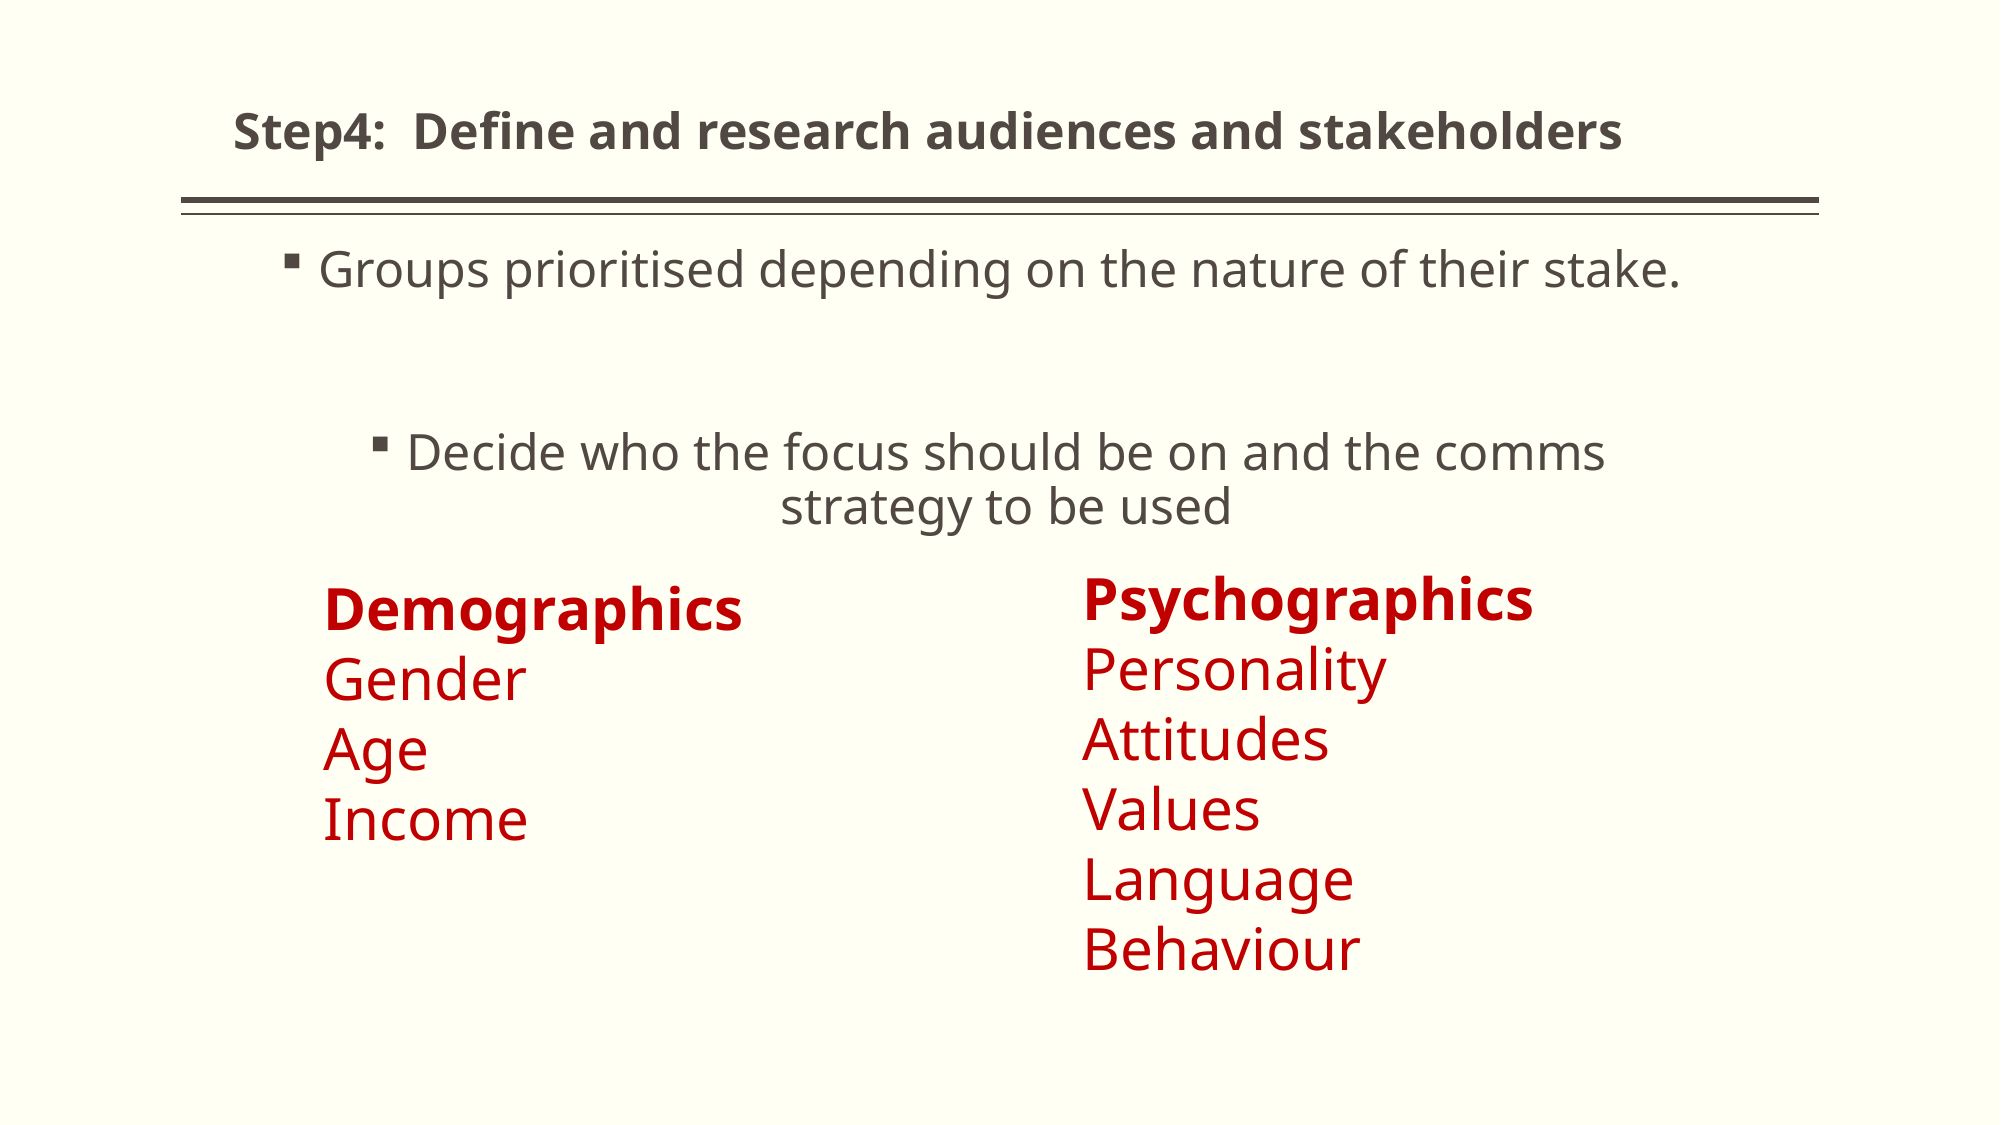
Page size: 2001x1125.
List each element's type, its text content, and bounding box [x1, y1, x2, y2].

list Groups prioritised depending on the nature of their stake. Decide who the focus should be on and the comms strategy to be used [267, 236, 1709, 565]
text_box Step4: Define and research audiences and stakeholders [218, 92, 1742, 167]
text_box Psychographics Personality Attitudes Values Language Behaviour [1067, 555, 1689, 1035]
text_box Demographics Gender Age Income [308, 564, 789, 905]
